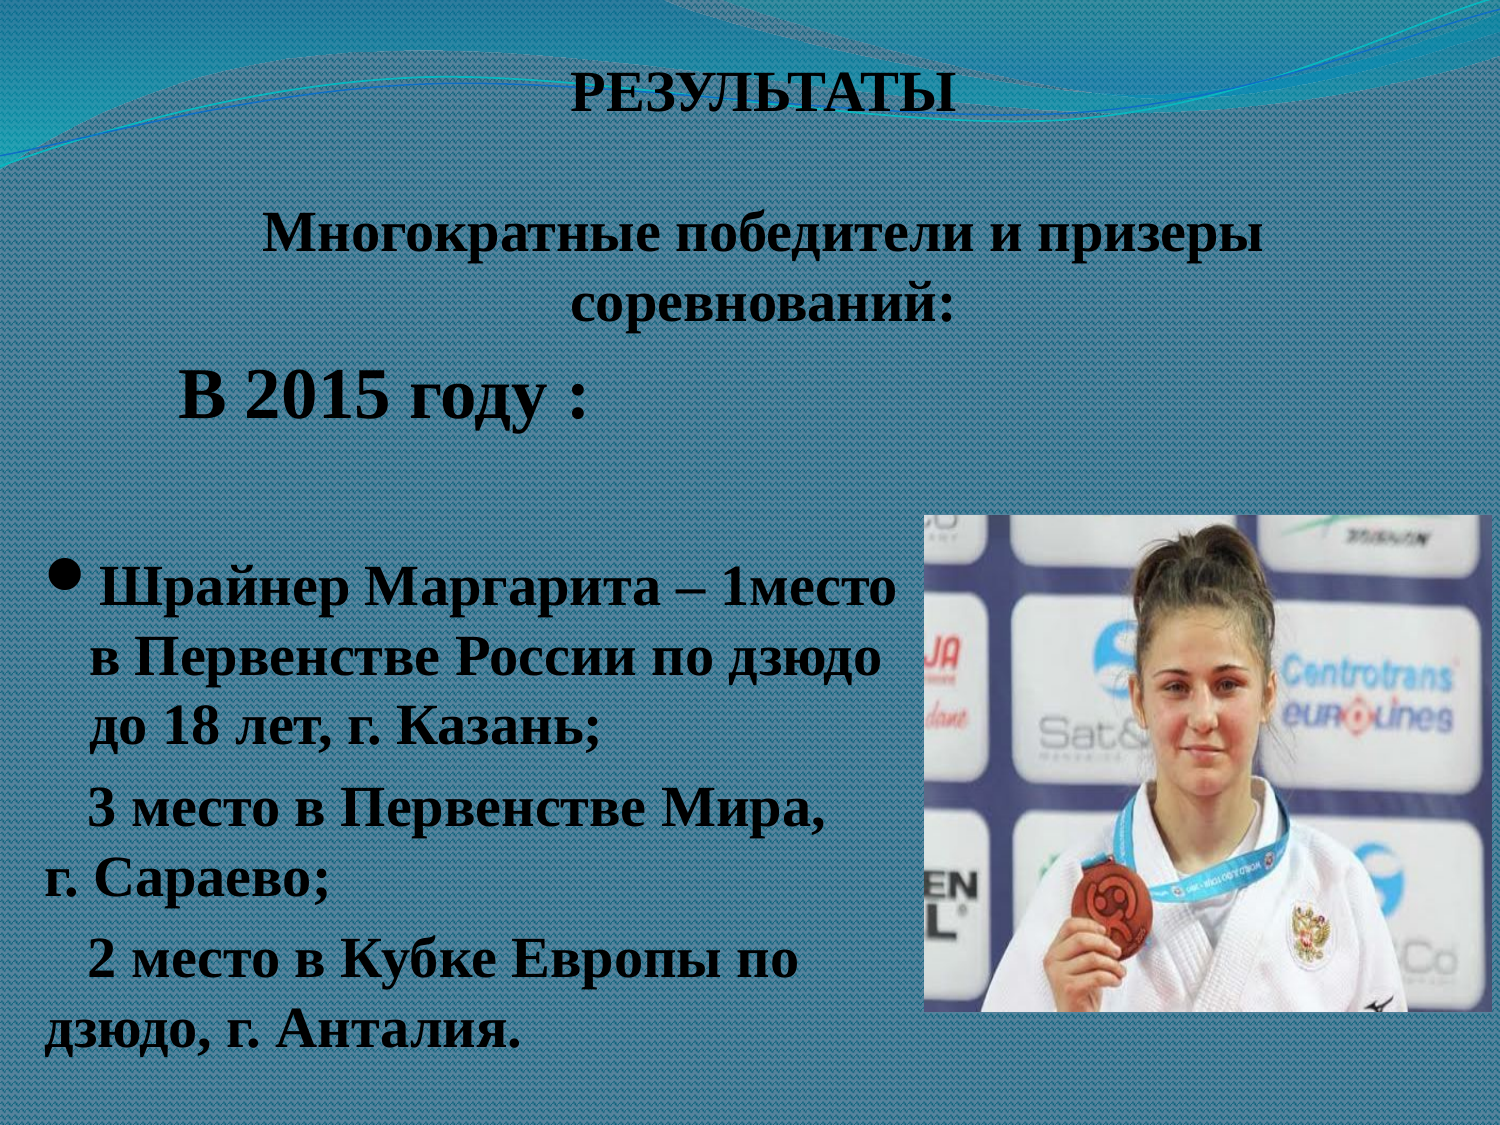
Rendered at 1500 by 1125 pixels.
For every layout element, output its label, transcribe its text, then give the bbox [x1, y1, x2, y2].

title РЕЗУЛЬТАТЫ Многократные победители и призеры соревнований: [88, 54, 1439, 334]
list В 2015 году : Шрайнер Маргарита – 1место в Первенстве России по дзюдо до 18 лет, г. Казань; 3 место в Первенстве Мира, г. Сараево; 2 место в Кубке Европы по дзюдо, г. Анталия. [29, 338, 939, 1071]
picture [924, 514, 1492, 1012]
